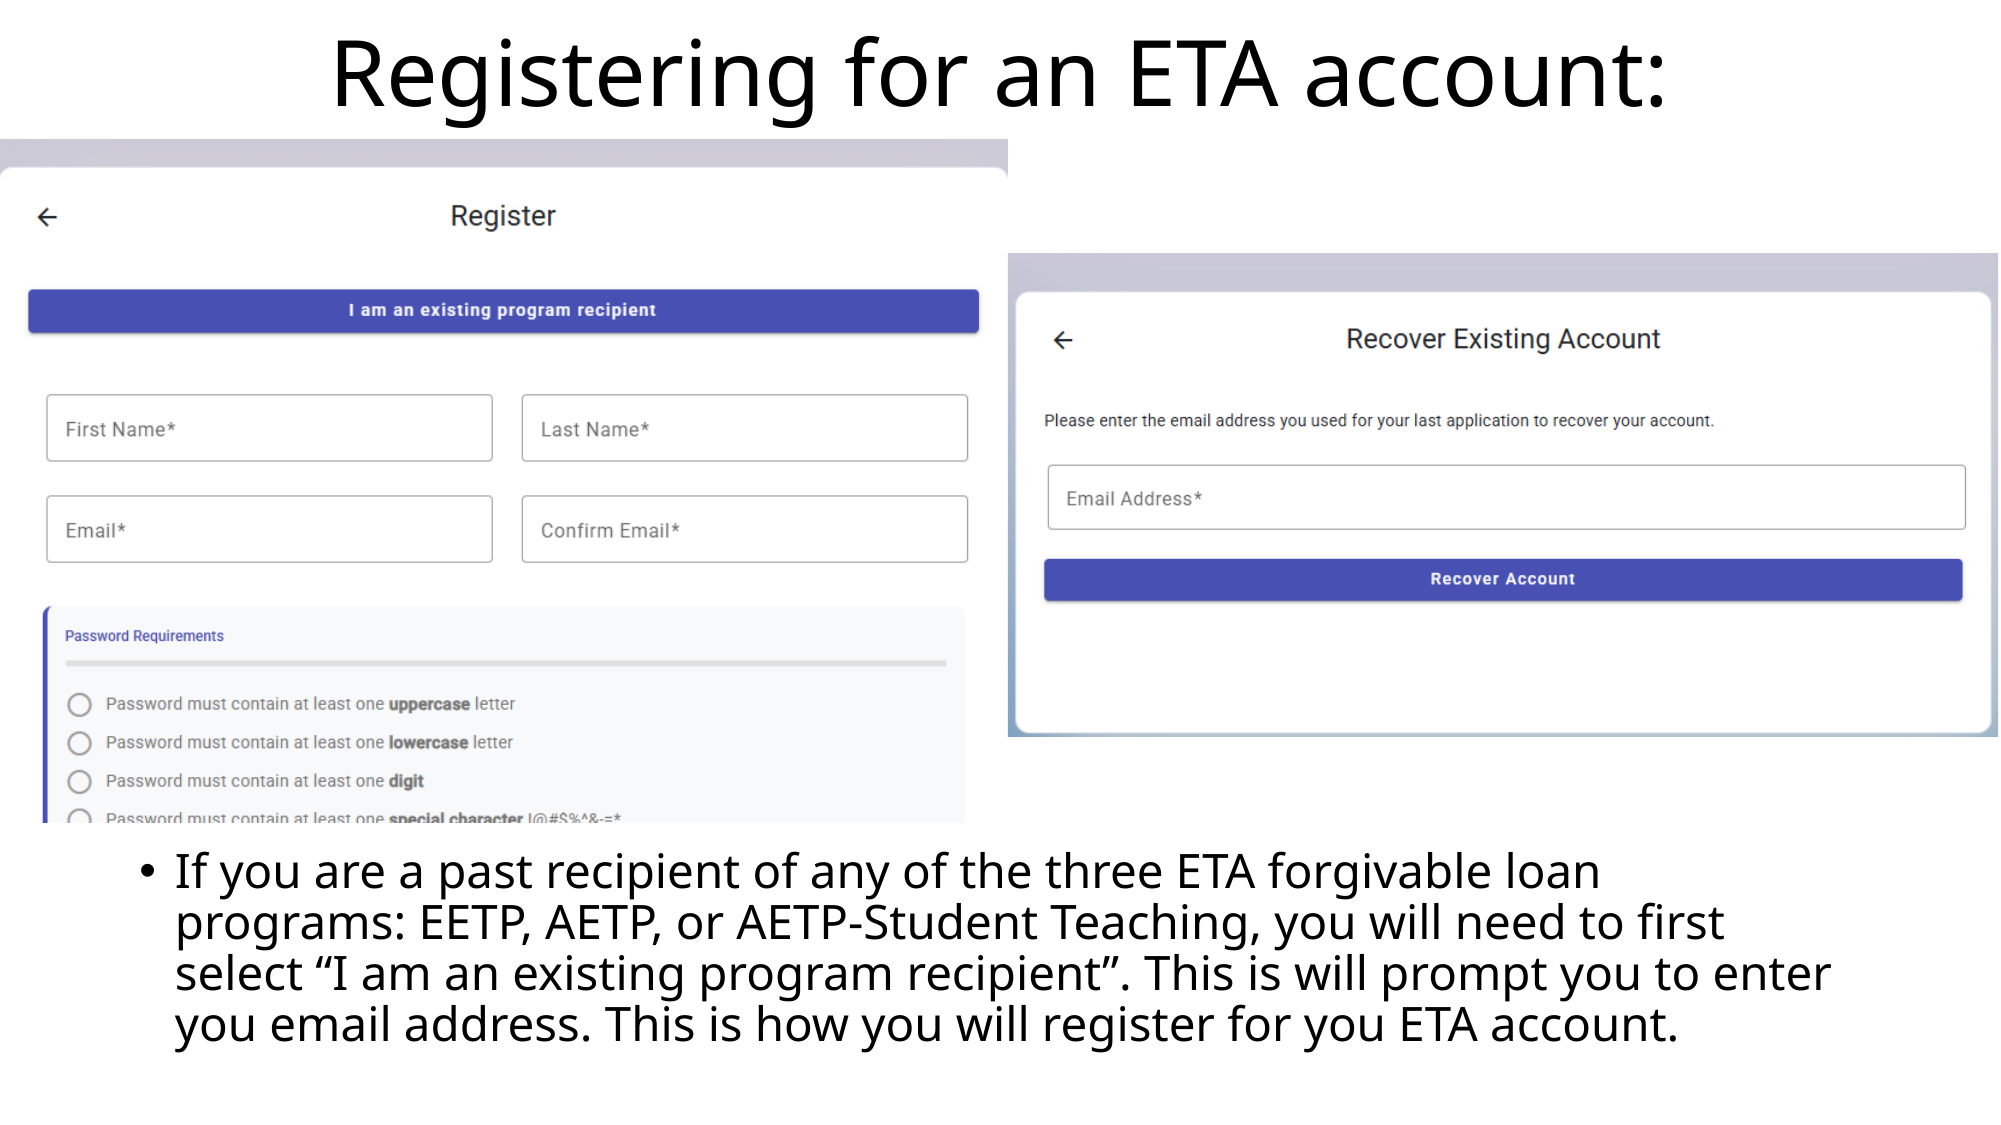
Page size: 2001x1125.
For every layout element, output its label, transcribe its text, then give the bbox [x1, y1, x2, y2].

picture [0, 138, 1999, 823]
list If you are a past recipient of any of the three ETA forgivable loan programs: EETP, AETP, or AETP-Student Teaching, you will need to first select “I am an existing program recipient”. This is will prompt you to enter you email address. This is how you will register for you ETA account. [124, 839, 1850, 1103]
title Registering for an ETA account: [137, 0, 1863, 186]
